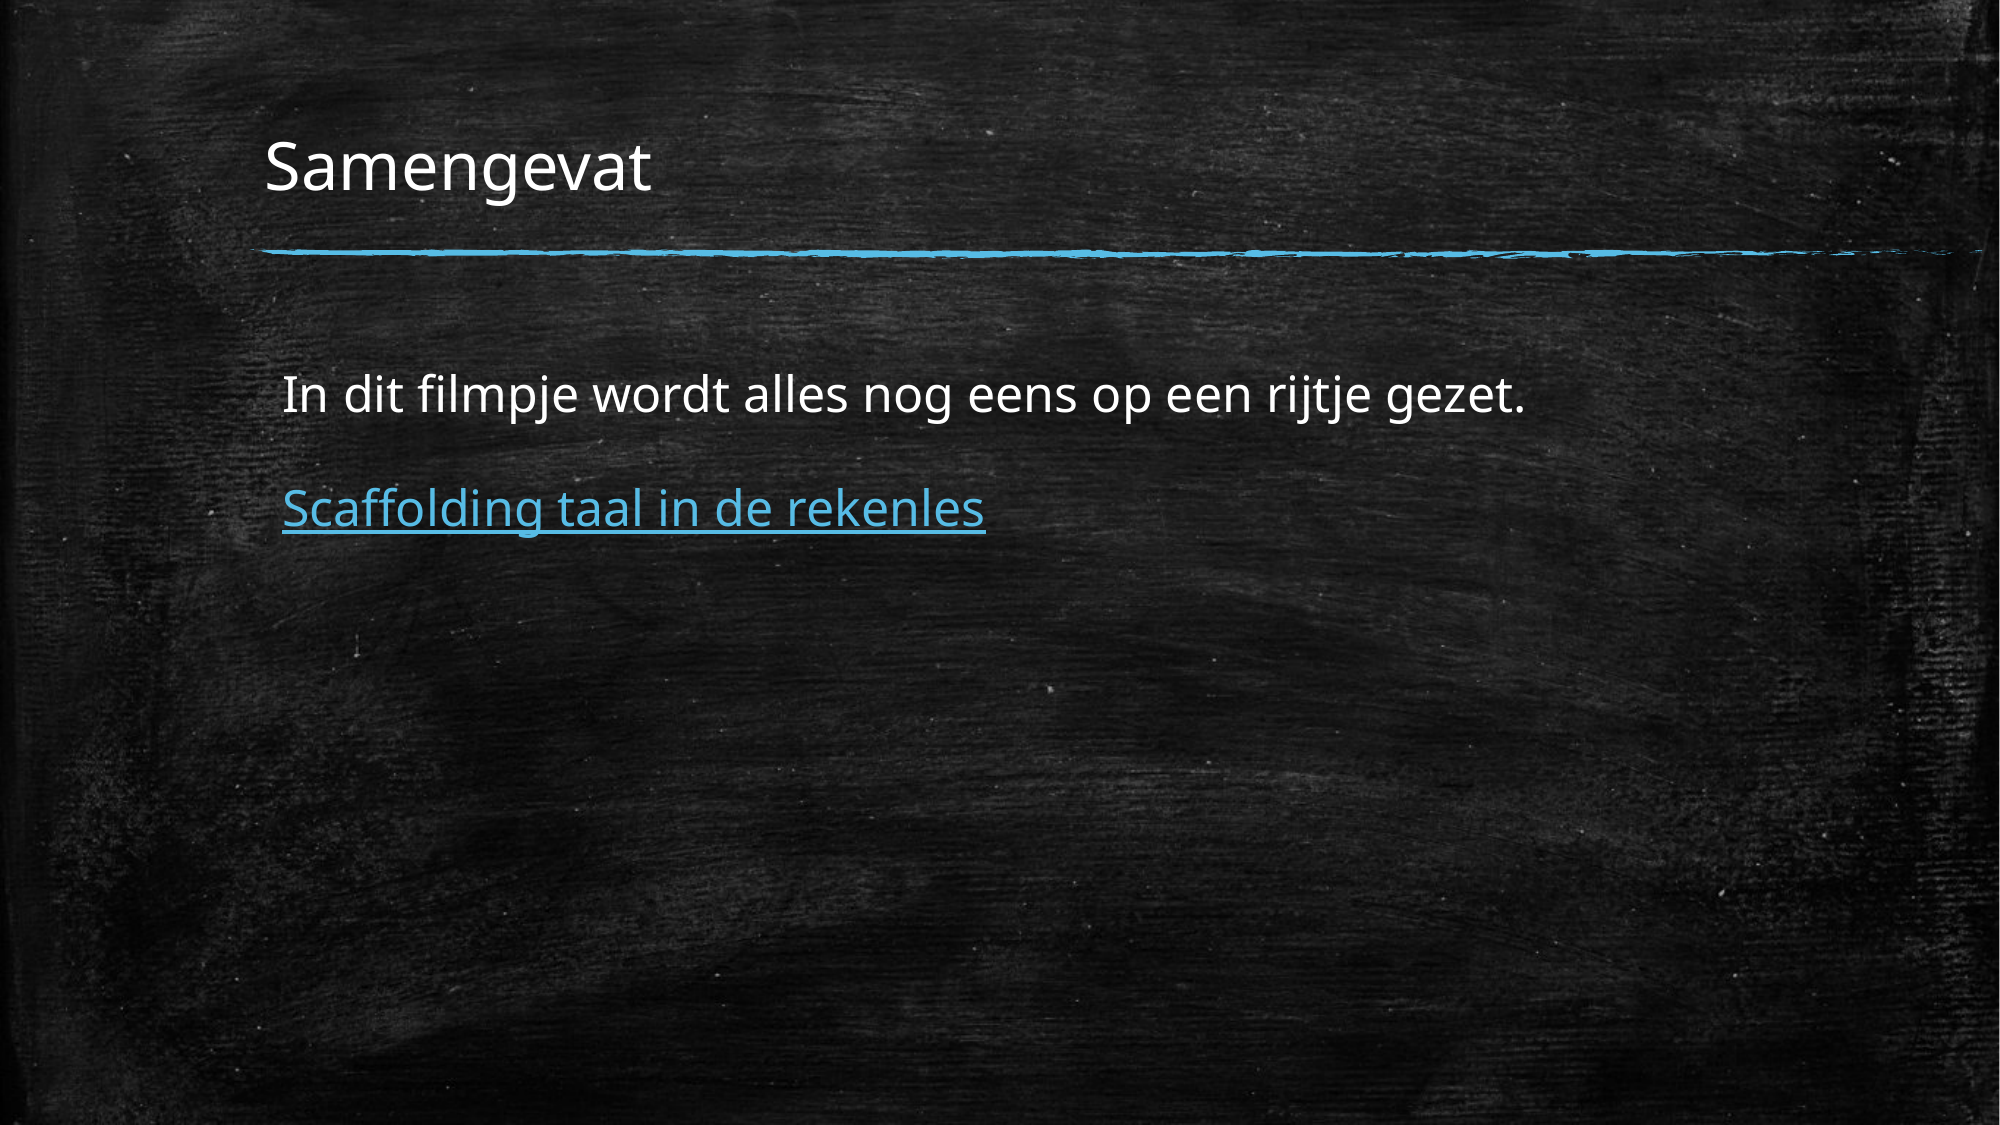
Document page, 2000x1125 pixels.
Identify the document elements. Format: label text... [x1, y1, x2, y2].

title Samengevat [249, 45, 1750, 213]
text_box In dit filmpje wordt alles nog eens op een rijtje gezet. Scaffolding taal in de rekenles [267, 361, 1887, 600]
